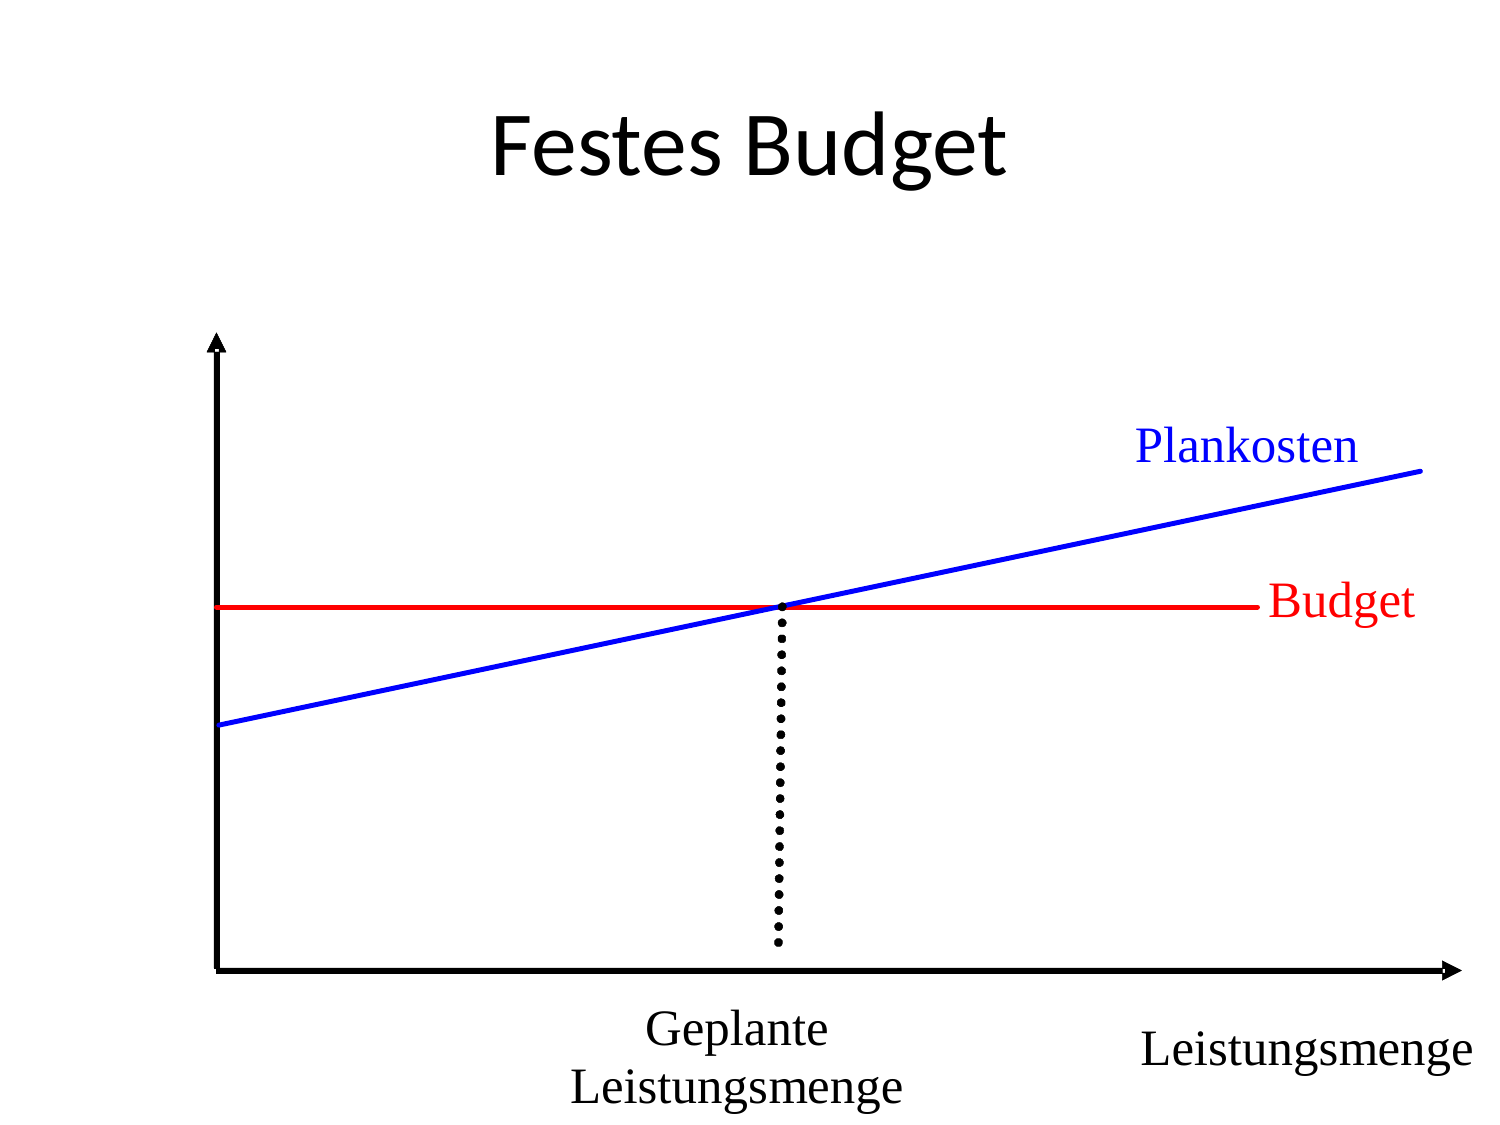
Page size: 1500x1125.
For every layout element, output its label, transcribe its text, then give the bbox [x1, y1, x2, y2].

title Festes Budget [75, 45, 1425, 233]
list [29, 282, 1500, 1125]
